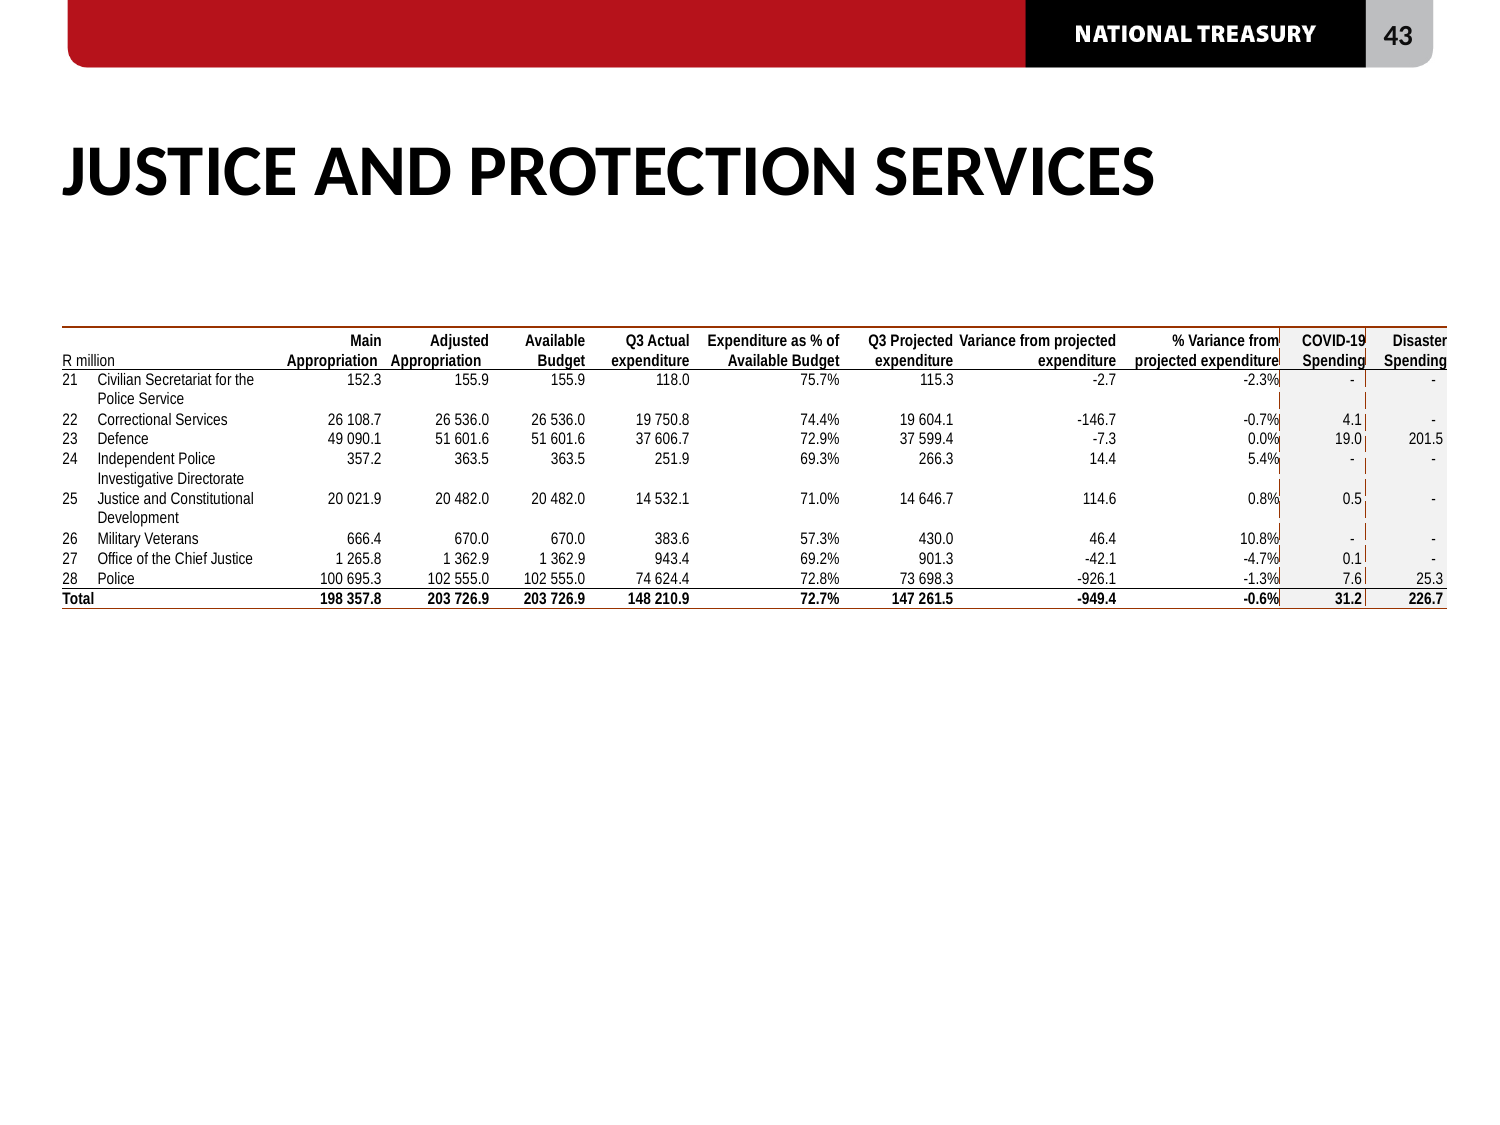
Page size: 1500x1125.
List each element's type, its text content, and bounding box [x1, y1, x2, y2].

table_header Main Appropriation [274, 328, 382, 369]
table_cell 20 482.0 [489, 489, 585, 528]
table_cell 71.0% [690, 489, 840, 528]
table_cell -42.1 [954, 548, 1117, 568]
title JUSTICE AND PROTECTION SERVICES [47, 101, 1448, 257]
table_cell 155.9 [382, 370, 489, 409]
table_cell 102 555.0 [489, 568, 585, 588]
table_cell 20 482.0 [382, 489, 489, 528]
table_cell Police [98, 568, 274, 588]
table_cell -0.6% [1117, 589, 1279, 608]
table_cell 0.0% [1117, 429, 1279, 449]
table_cell 14 646.7 [840, 489, 954, 528]
table_header COVID-19 Spending [1279, 328, 1366, 369]
table_cell 74 624.4 [585, 568, 690, 588]
table_cell Office of the Chief Justice [98, 548, 274, 568]
table_cell 25 [62, 489, 98, 528]
table_header Disaster Spending [1366, 328, 1447, 369]
table_cell 19 604.1 [840, 409, 954, 429]
table_cell 74.4% [690, 409, 840, 429]
table_cell 4.1 [1279, 409, 1366, 429]
table_cell 203 726.9 [489, 589, 585, 608]
table_header Available Budget [489, 328, 585, 369]
table_cell 670.0 [489, 528, 585, 548]
table_cell 69.2% [690, 548, 840, 568]
table_cell Total [62, 589, 274, 608]
table_cell 37 599.4 [840, 429, 954, 449]
table_cell 57.3% [690, 528, 840, 548]
table_header % Variance from projected expenditure [1117, 328, 1279, 369]
table_cell -1.3% [1117, 568, 1279, 588]
table_cell 25.3 [1366, 568, 1447, 588]
table_cell 22 [62, 409, 98, 429]
table_header Expenditure as % of Available Budget [690, 328, 840, 369]
table_cell 102 555.0 [382, 568, 489, 588]
table_cell 51 601.6 [382, 429, 489, 449]
table_header Variance from projected expenditure [954, 328, 1117, 369]
picture [0, 0, 1500, 1125]
table_cell 26 536.0 [382, 409, 489, 429]
table_cell 0.1 [1279, 548, 1366, 568]
table_cell -4.7% [1117, 548, 1279, 568]
table_cell 115.3 [840, 370, 954, 409]
table_cell 118.0 [585, 370, 690, 409]
table_cell -146.7 [954, 409, 1117, 429]
table_cell 152.3 [274, 370, 382, 409]
table_cell 147 261.5 [840, 589, 954, 608]
table_cell 69.3% [690, 449, 840, 489]
table_cell 19 750.8 [585, 409, 690, 429]
table_cell 363.5 [382, 449, 489, 489]
table_cell 37 606.7 [585, 429, 690, 449]
table_cell 31.2 [1279, 589, 1366, 608]
table_cell 226.7 [1366, 589, 1447, 608]
table_cell 148 210.9 [585, 589, 690, 608]
table_cell 10.8% [1117, 528, 1279, 548]
table_cell -0.7% [1117, 409, 1279, 429]
table_cell 1 265.8 [274, 548, 382, 568]
table_cell -949.4 [954, 589, 1117, 608]
table_cell -2.7 [954, 370, 1117, 409]
table_cell 251.9 [585, 449, 690, 489]
table_cell - [1279, 370, 1366, 409]
table_cell 46.4 [954, 528, 1117, 548]
table_cell Correctional Services [98, 409, 274, 429]
table_cell 266.3 [840, 449, 954, 489]
table_cell 666.4 [274, 528, 382, 548]
table_header Q3 Actual expenditure [585, 328, 690, 369]
table_cell 23 [62, 429, 98, 449]
table_cell 14 532.1 [585, 489, 690, 528]
table_cell 901.3 [840, 548, 954, 568]
table_cell 72.7% [690, 589, 840, 608]
table_cell 357.2 [274, 449, 382, 489]
table_cell 27 [62, 548, 98, 568]
table_cell 383.6 [585, 528, 690, 548]
table_cell - [1366, 489, 1447, 528]
table_cell 26 536.0 [489, 409, 585, 429]
table_cell 72.9% [690, 429, 840, 449]
table_cell 5.4% [1117, 449, 1279, 489]
table_cell 943.4 [585, 548, 690, 568]
table_cell 1 362.9 [382, 548, 489, 568]
table_cell Civilian Secretariat for the Police Service [98, 370, 274, 409]
table_cell 670.0 [382, 528, 489, 548]
table_cell Justice and Constitutional Development [98, 489, 274, 528]
table_cell 73 698.3 [840, 568, 954, 588]
table_cell 49 090.1 [274, 429, 382, 449]
table_cell - [1366, 409, 1447, 429]
table_cell 100 695.3 [274, 568, 382, 588]
table_cell 363.5 [489, 449, 585, 489]
table_cell 114.6 [954, 489, 1117, 528]
table_cell - [1366, 370, 1447, 409]
table_cell - [1366, 528, 1447, 548]
table_header Adjusted Appropriation [382, 328, 489, 369]
table_cell -2.3% [1117, 370, 1279, 409]
table_cell 203 726.9 [382, 589, 489, 608]
table_cell 155.9 [489, 370, 585, 409]
table_cell - [1279, 528, 1366, 548]
table_cell -926.1 [954, 568, 1117, 588]
table_cell 0.8% [1117, 489, 1279, 528]
table_cell 24 [62, 449, 98, 489]
table_cell Military Veterans [98, 528, 274, 548]
table_cell 51 601.6 [489, 429, 585, 449]
table_cell 19.0 [1279, 429, 1366, 449]
table_cell 198 357.8 [274, 589, 382, 608]
table_cell - [1279, 449, 1366, 489]
table_cell Independent Police Investigative Directorate [98, 449, 274, 489]
table_header R million [62, 328, 274, 369]
table_cell -7.3 [954, 429, 1117, 449]
table_cell 0.5 [1279, 489, 1366, 528]
table_cell - [1366, 449, 1447, 489]
table_cell 14.4 [954, 449, 1117, 489]
table_cell 1 362.9 [489, 548, 585, 568]
table_cell 20 021.9 [274, 489, 382, 528]
table_cell Defence [98, 429, 274, 449]
table_cell 75.7% [690, 370, 840, 409]
table_cell 72.8% [690, 568, 840, 588]
table_cell 7.6 [1279, 568, 1366, 588]
table_cell - [1366, 548, 1447, 568]
table_cell 26 [62, 528, 98, 548]
table_cell 21 [62, 370, 98, 409]
table_cell 430.0 [840, 528, 954, 548]
table_cell 26 108.7 [274, 409, 382, 429]
table_header Q3 Projected expenditure [840, 328, 954, 369]
table_cell 201.5 [1366, 429, 1447, 449]
table_cell 28 [62, 568, 98, 588]
